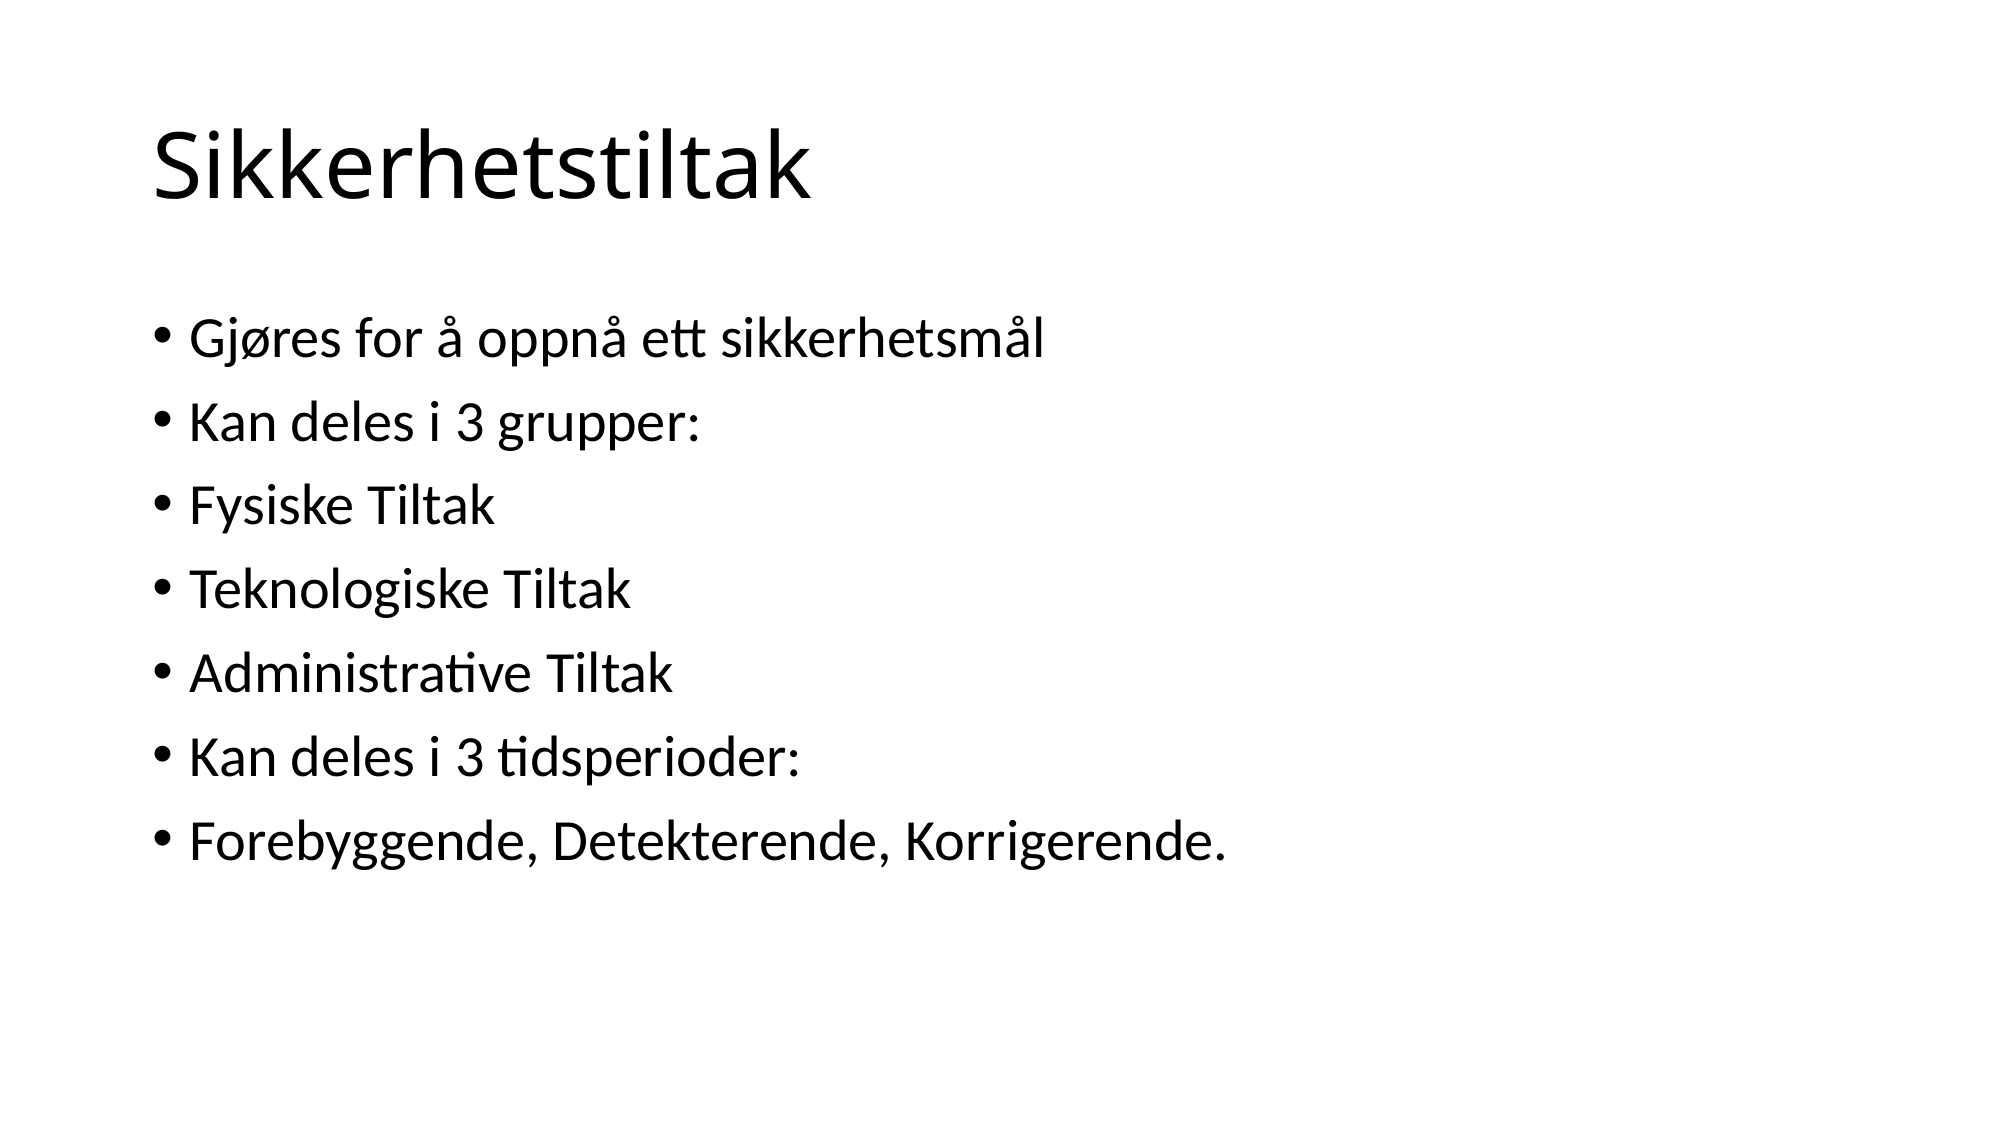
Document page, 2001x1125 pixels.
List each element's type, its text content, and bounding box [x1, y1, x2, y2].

title Sikkerhetstiltak [137, 59, 1863, 278]
list Gjøres for å oppnå ett sikkerhetsmål Kan deles i 3 grupper: Fysiske Tiltak Teknologiske Tiltak Administrative Tiltak Kan deles i 3 tidsperioder: Forebyggende, Detekterende, Korrigerende. [137, 299, 1863, 1014]
